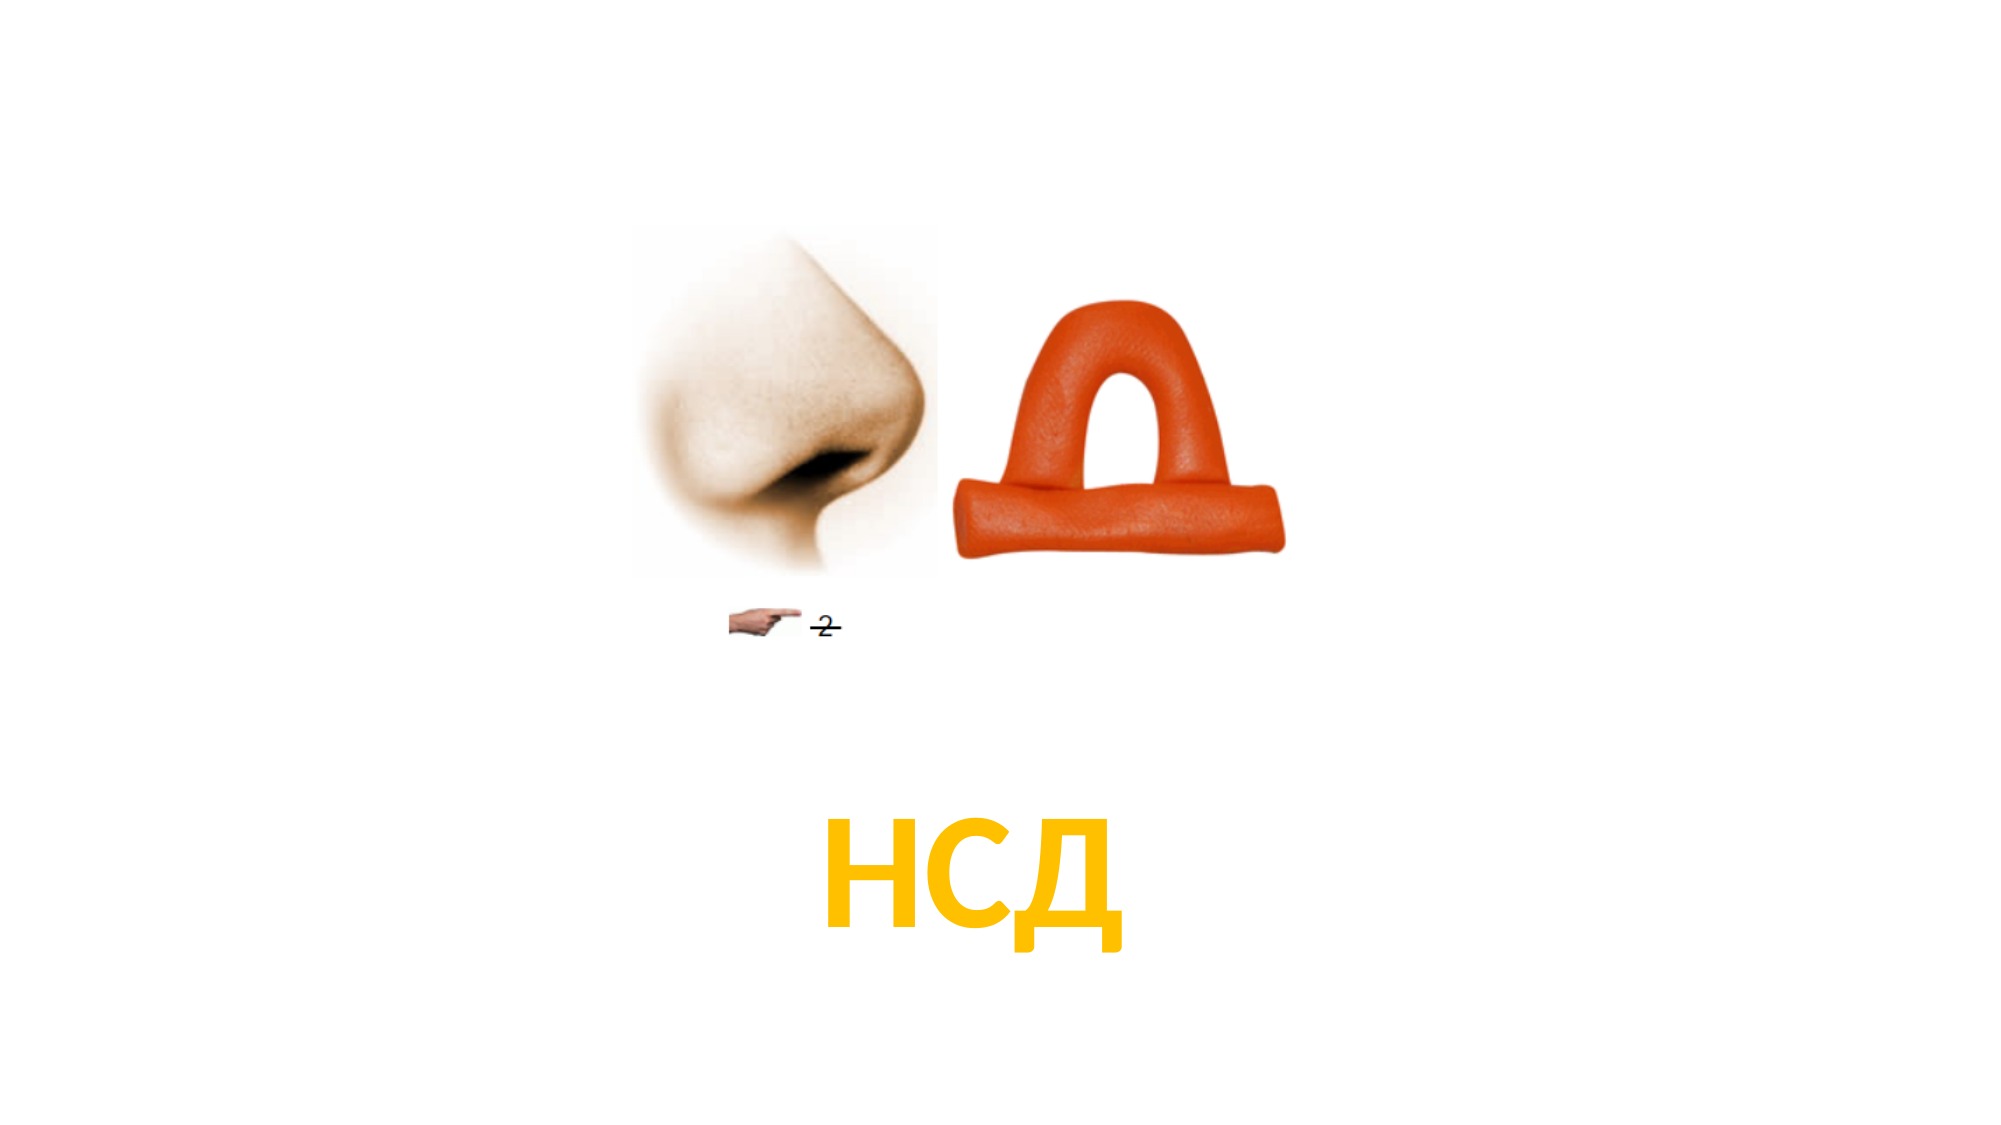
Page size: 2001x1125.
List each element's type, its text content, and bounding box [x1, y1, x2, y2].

picture [560, 215, 1395, 670]
text_box НСД [320, 752, 1625, 968]
